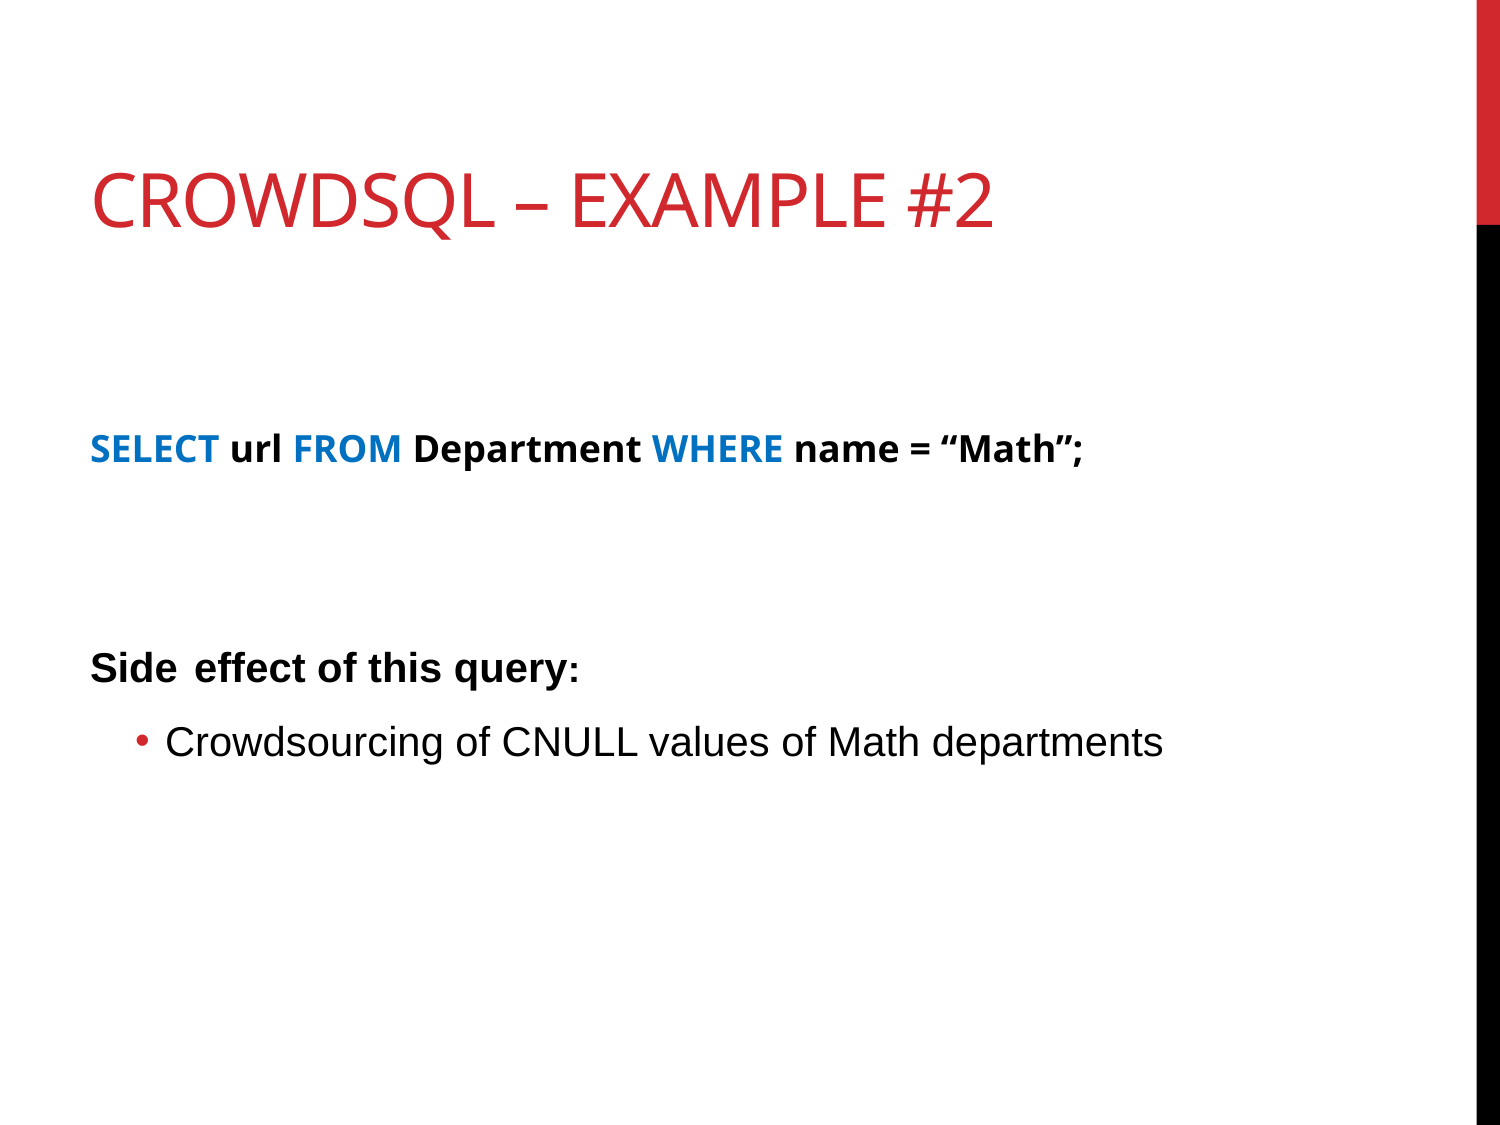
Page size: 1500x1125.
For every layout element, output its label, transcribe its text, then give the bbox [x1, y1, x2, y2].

list SELECT url FROM Department WHERE name = “Math”; Side effect of this query: Crowdsourcing of CNULL values of Math departments [75, 287, 1325, 1005]
title CrowdSQL – Example #2 [75, 25, 1025, 250]
